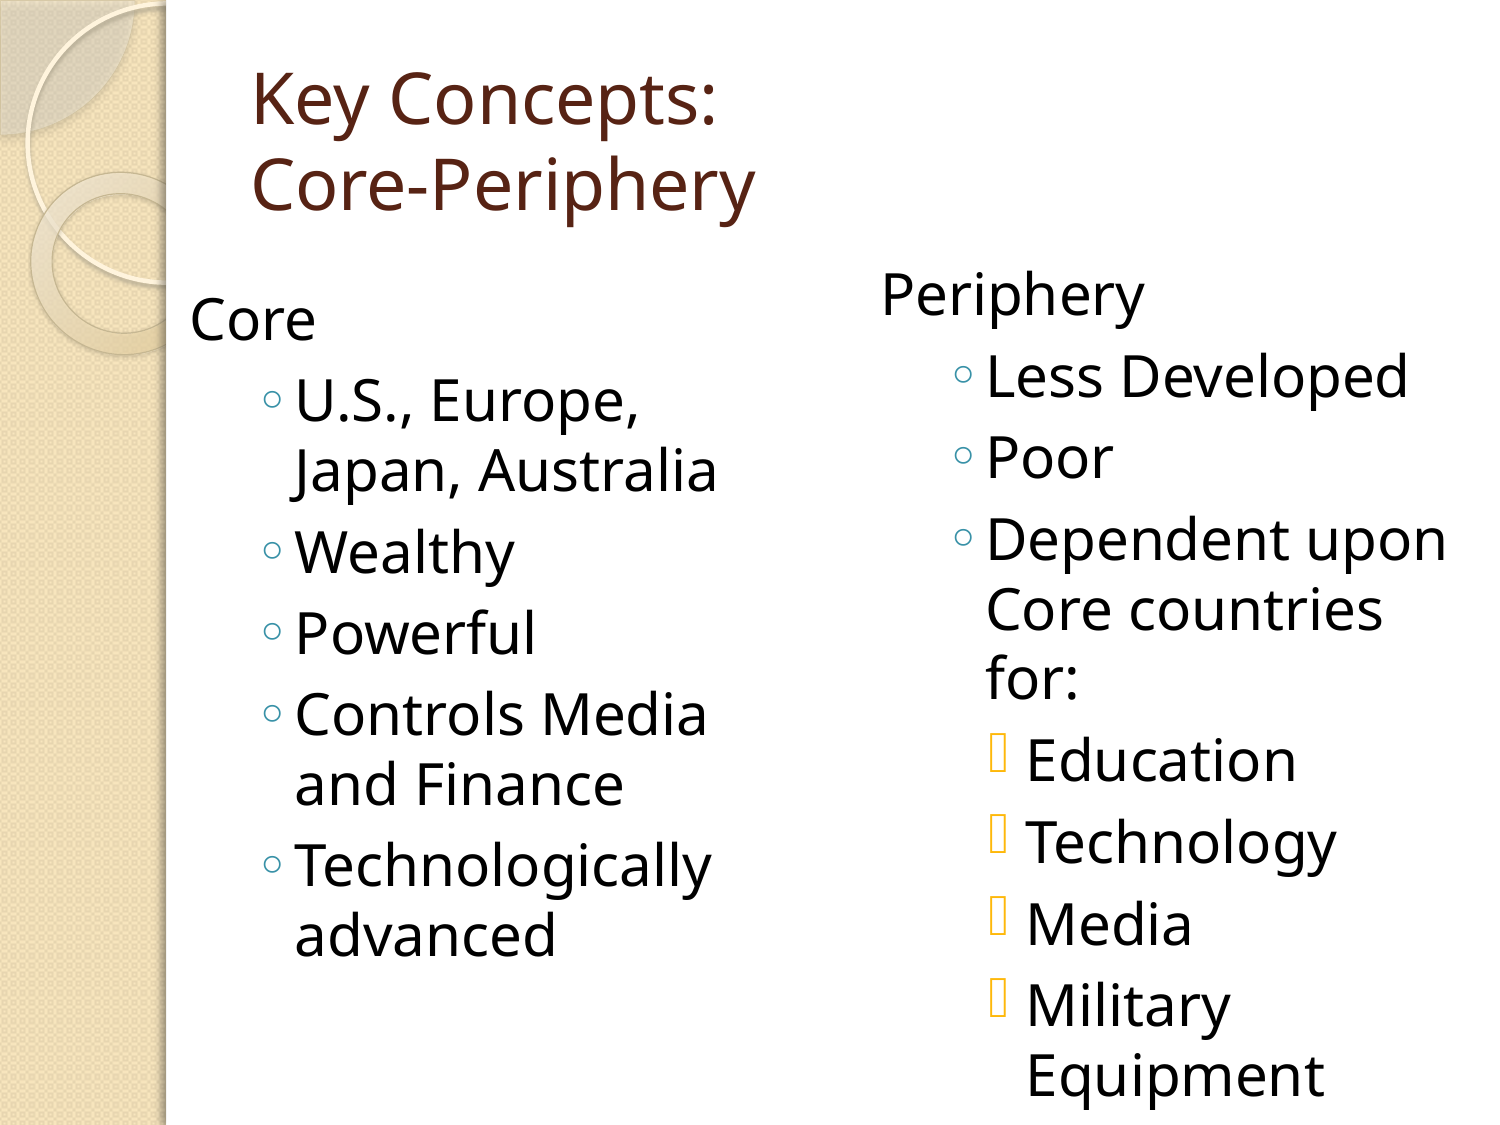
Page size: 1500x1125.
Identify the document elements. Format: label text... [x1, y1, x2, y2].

list Periphery Less Developed Poor Dependent upon Core countries for: Education Technology Media Military Equipment [865, 249, 1466, 1125]
list Core U.S., Europe, Japan, Australia Wealthy Powerful Controls Media and Finance Technologically advanced [174, 275, 836, 1125]
title Key Concepts: Core-Periphery [235, 45, 1466, 233]
